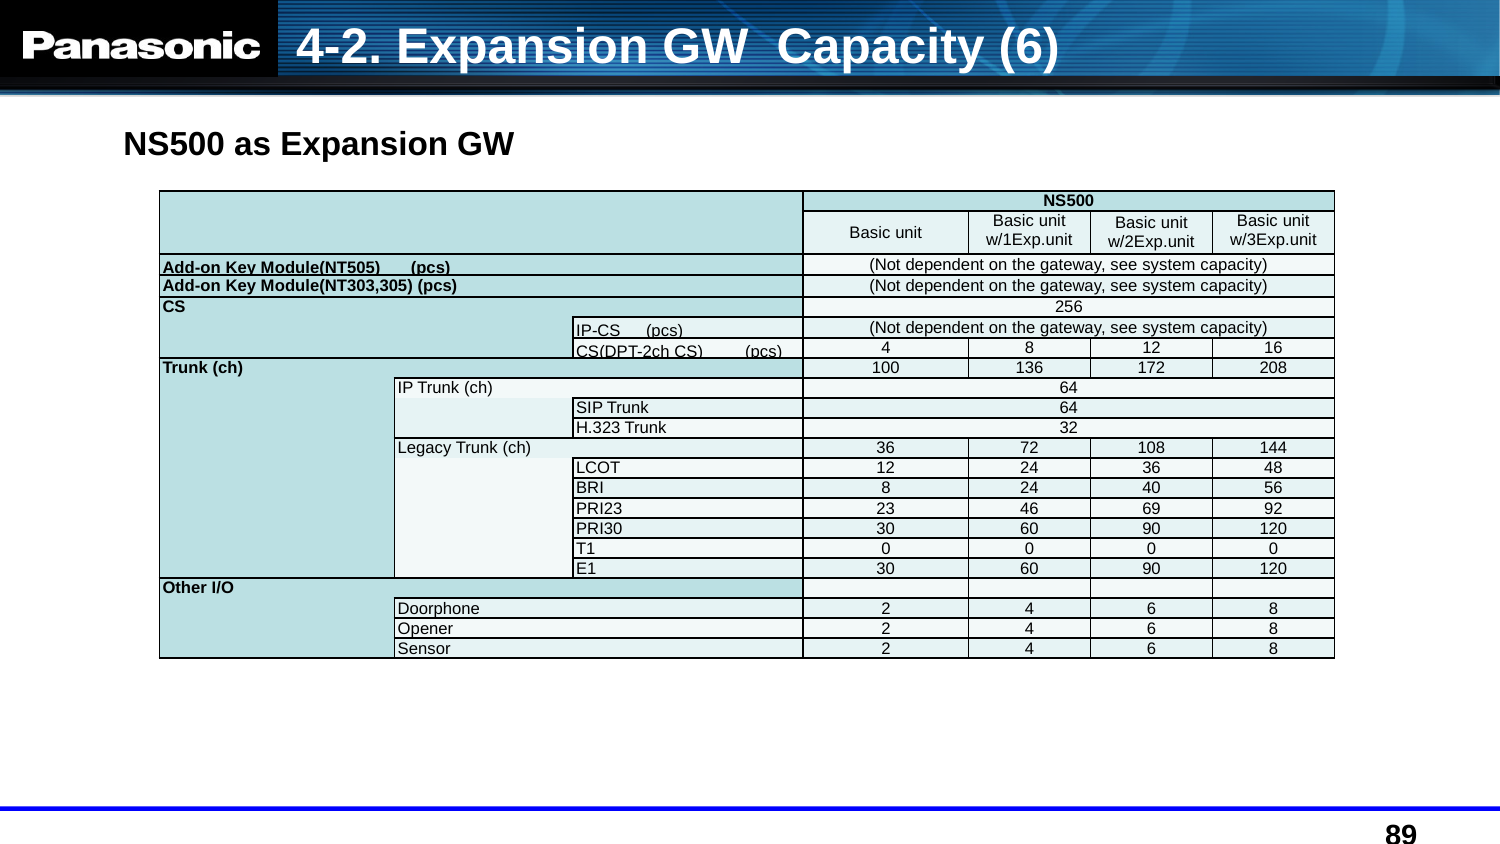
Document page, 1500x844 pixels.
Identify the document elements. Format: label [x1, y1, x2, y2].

table_cell [804, 559, 968, 577]
table_cell [969, 579, 1090, 597]
table_cell [804, 379, 1334, 397]
table_cell [969, 479, 1090, 497]
table_cell [969, 559, 1090, 577]
table_cell [1213, 579, 1334, 597]
table_cell [1213, 599, 1334, 617]
table_cell [1213, 359, 1334, 377]
table_cell [804, 255, 1334, 274]
table_cell [804, 276, 1334, 296]
table_cell [804, 339, 968, 357]
text_box [285, 8, 1276, 79]
table_cell [574, 519, 802, 537]
table_cell [574, 419, 802, 437]
table_cell [1213, 459, 1334, 477]
table_cell [574, 539, 802, 557]
text_box [108, 114, 531, 170]
table_cell [804, 212, 968, 253]
table_cell [574, 459, 802, 477]
table_header [160, 192, 802, 253]
table_cell [1091, 459, 1212, 477]
table_cell [160, 276, 802, 296]
table_cell [1091, 519, 1212, 537]
table_header [804, 192, 1334, 210]
table_cell [1091, 359, 1212, 377]
table_cell [395, 379, 802, 437]
table_cell [969, 212, 1090, 253]
table_cell [969, 439, 1090, 457]
table_cell [1091, 639, 1212, 657]
table_cell [1091, 619, 1212, 637]
table_cell [1213, 519, 1334, 537]
table_cell [969, 599, 1090, 617]
table_cell [1091, 559, 1212, 577]
table_cell [1213, 619, 1334, 637]
table_cell [804, 619, 968, 637]
table_cell [1213, 479, 1334, 497]
table_cell [804, 399, 1334, 417]
table_cell [574, 399, 802, 417]
table_cell [969, 499, 1090, 517]
table_cell [969, 339, 1090, 357]
table_cell [160, 298, 802, 357]
table_cell [1091, 539, 1212, 557]
table_cell [804, 539, 968, 557]
table_cell [804, 439, 968, 457]
table_cell [969, 359, 1090, 377]
table_cell [574, 559, 802, 577]
table_cell [1213, 212, 1334, 253]
table_cell [160, 359, 802, 577]
table_cell [574, 479, 802, 497]
table_cell [395, 619, 802, 637]
table_cell [969, 519, 1090, 537]
table_cell [574, 339, 802, 357]
table_cell [804, 419, 1334, 437]
table_cell [804, 479, 968, 497]
table_cell [804, 359, 968, 377]
table_cell [1091, 439, 1212, 457]
table_cell [160, 579, 802, 657]
table_cell [395, 599, 802, 617]
table_cell [804, 499, 968, 517]
table_cell [1091, 479, 1212, 497]
table_cell [1213, 539, 1334, 557]
table_cell [969, 539, 1090, 557]
table_cell [804, 579, 968, 597]
table_cell [1091, 212, 1212, 253]
table_cell [574, 499, 802, 517]
table_cell [969, 639, 1090, 657]
table_cell [160, 255, 802, 274]
table_cell [804, 639, 968, 657]
table_cell [1091, 599, 1212, 617]
table_cell [804, 459, 968, 477]
table_cell [969, 459, 1090, 477]
table_cell [804, 599, 968, 617]
picture [0, 0, 1500, 97]
table_cell [969, 619, 1090, 637]
table_cell [395, 639, 802, 657]
table_cell [1213, 559, 1334, 577]
table_cell [1213, 439, 1334, 457]
table_cell [1091, 579, 1212, 597]
table_cell [804, 318, 1334, 337]
table_cell [1213, 639, 1334, 657]
table_cell [804, 298, 1334, 316]
table_cell [395, 439, 802, 577]
table_cell [1091, 499, 1212, 517]
table_cell [804, 519, 968, 537]
table_cell [1213, 499, 1334, 517]
table_cell [1213, 339, 1334, 357]
table_cell [1091, 339, 1212, 357]
table_cell [574, 318, 802, 337]
